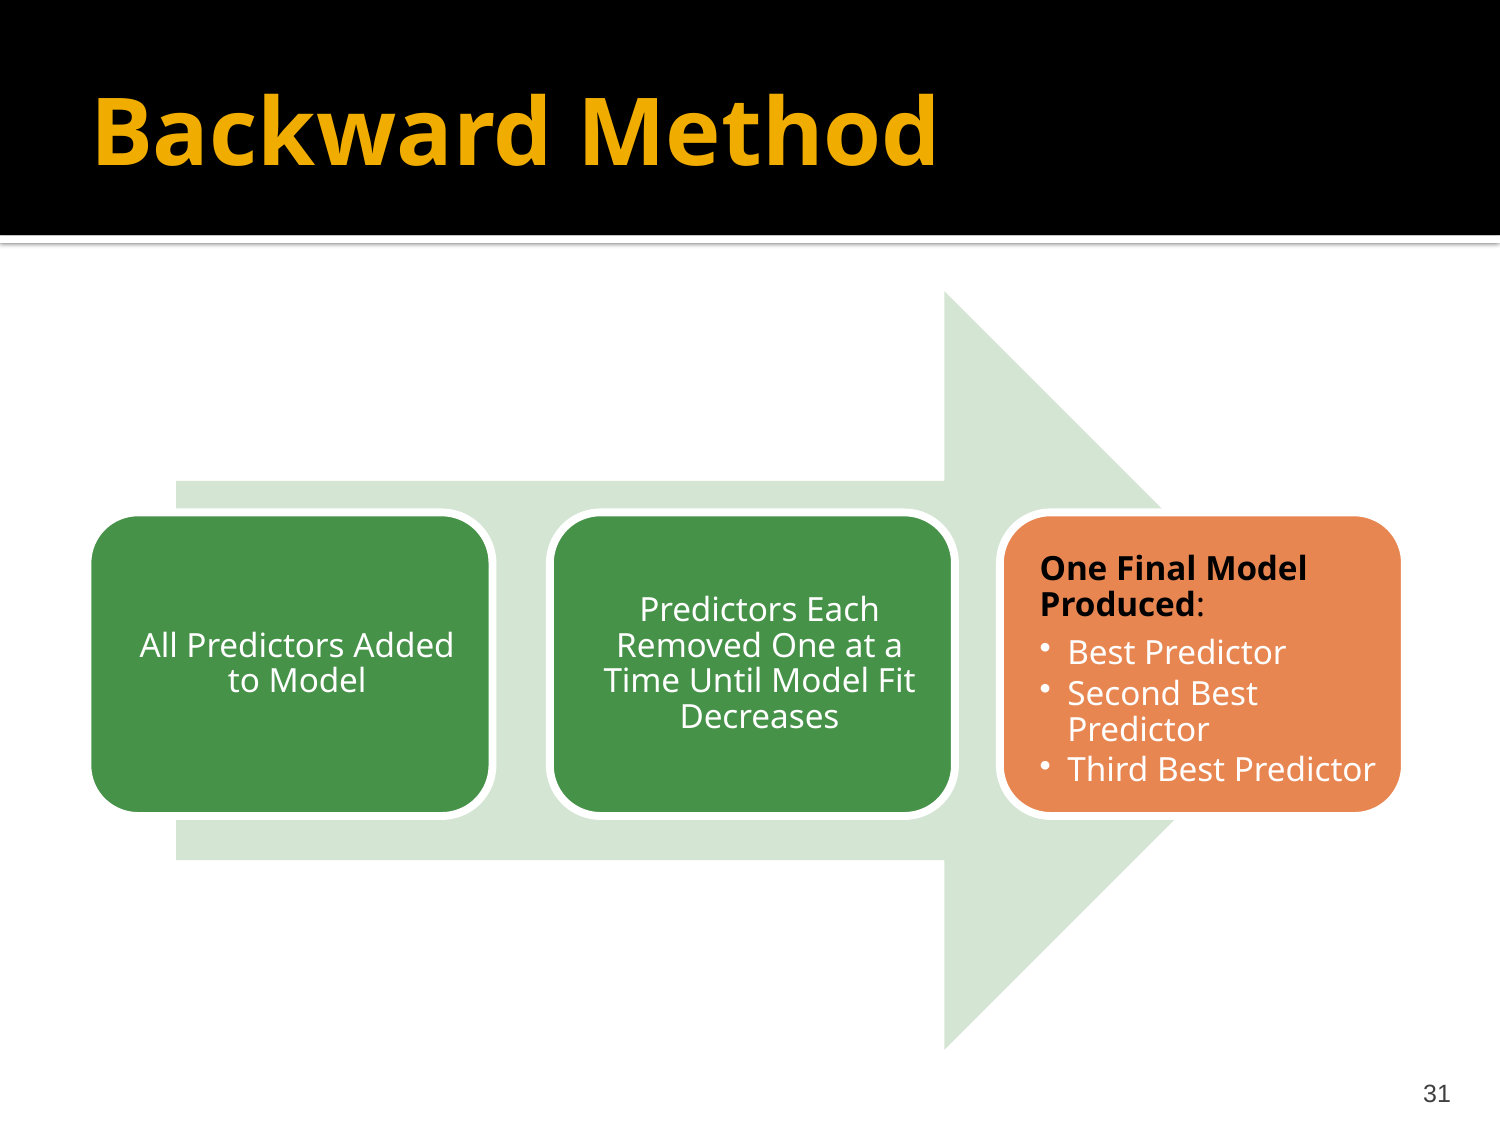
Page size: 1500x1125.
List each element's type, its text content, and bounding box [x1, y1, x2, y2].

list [74, 291, 1425, 1050]
title Backward Method [75, 25, 1425, 231]
slide_number 31 [1345, 1062, 1467, 1108]
